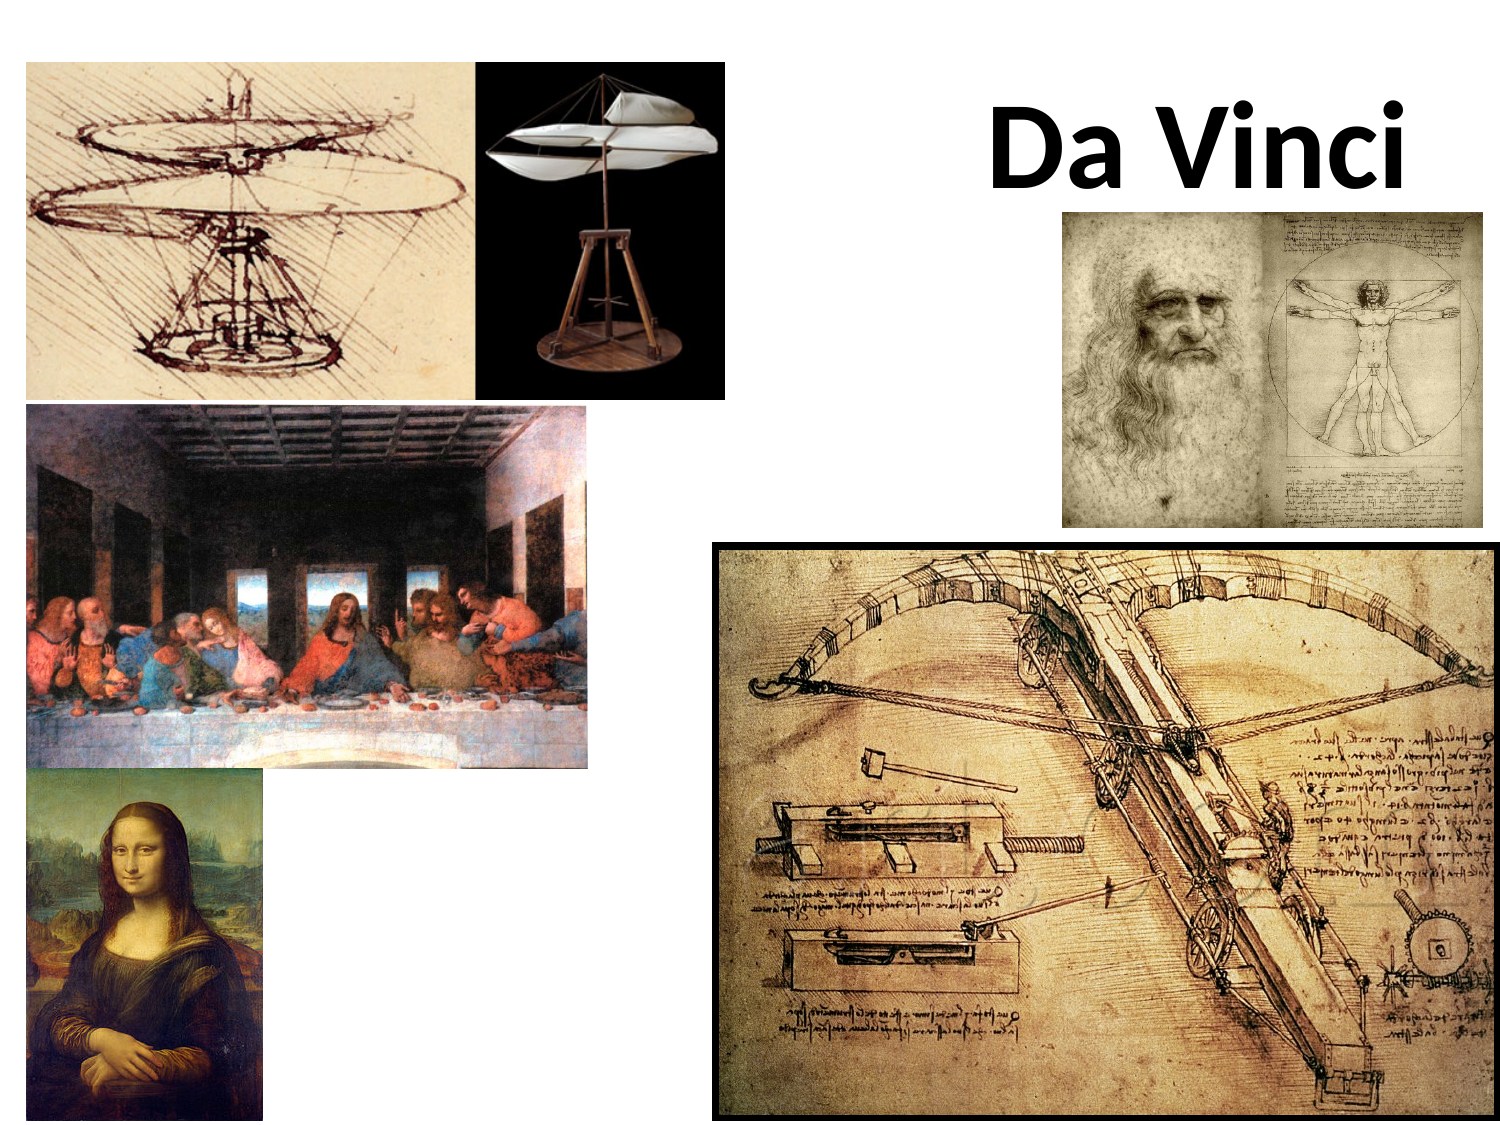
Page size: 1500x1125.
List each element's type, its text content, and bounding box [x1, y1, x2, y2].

picture [25, 403, 588, 1122]
title Da Vinci [75, 45, 1425, 233]
picture [712, 542, 1500, 1122]
picture [26, 62, 726, 400]
picture [1062, 212, 1483, 528]
